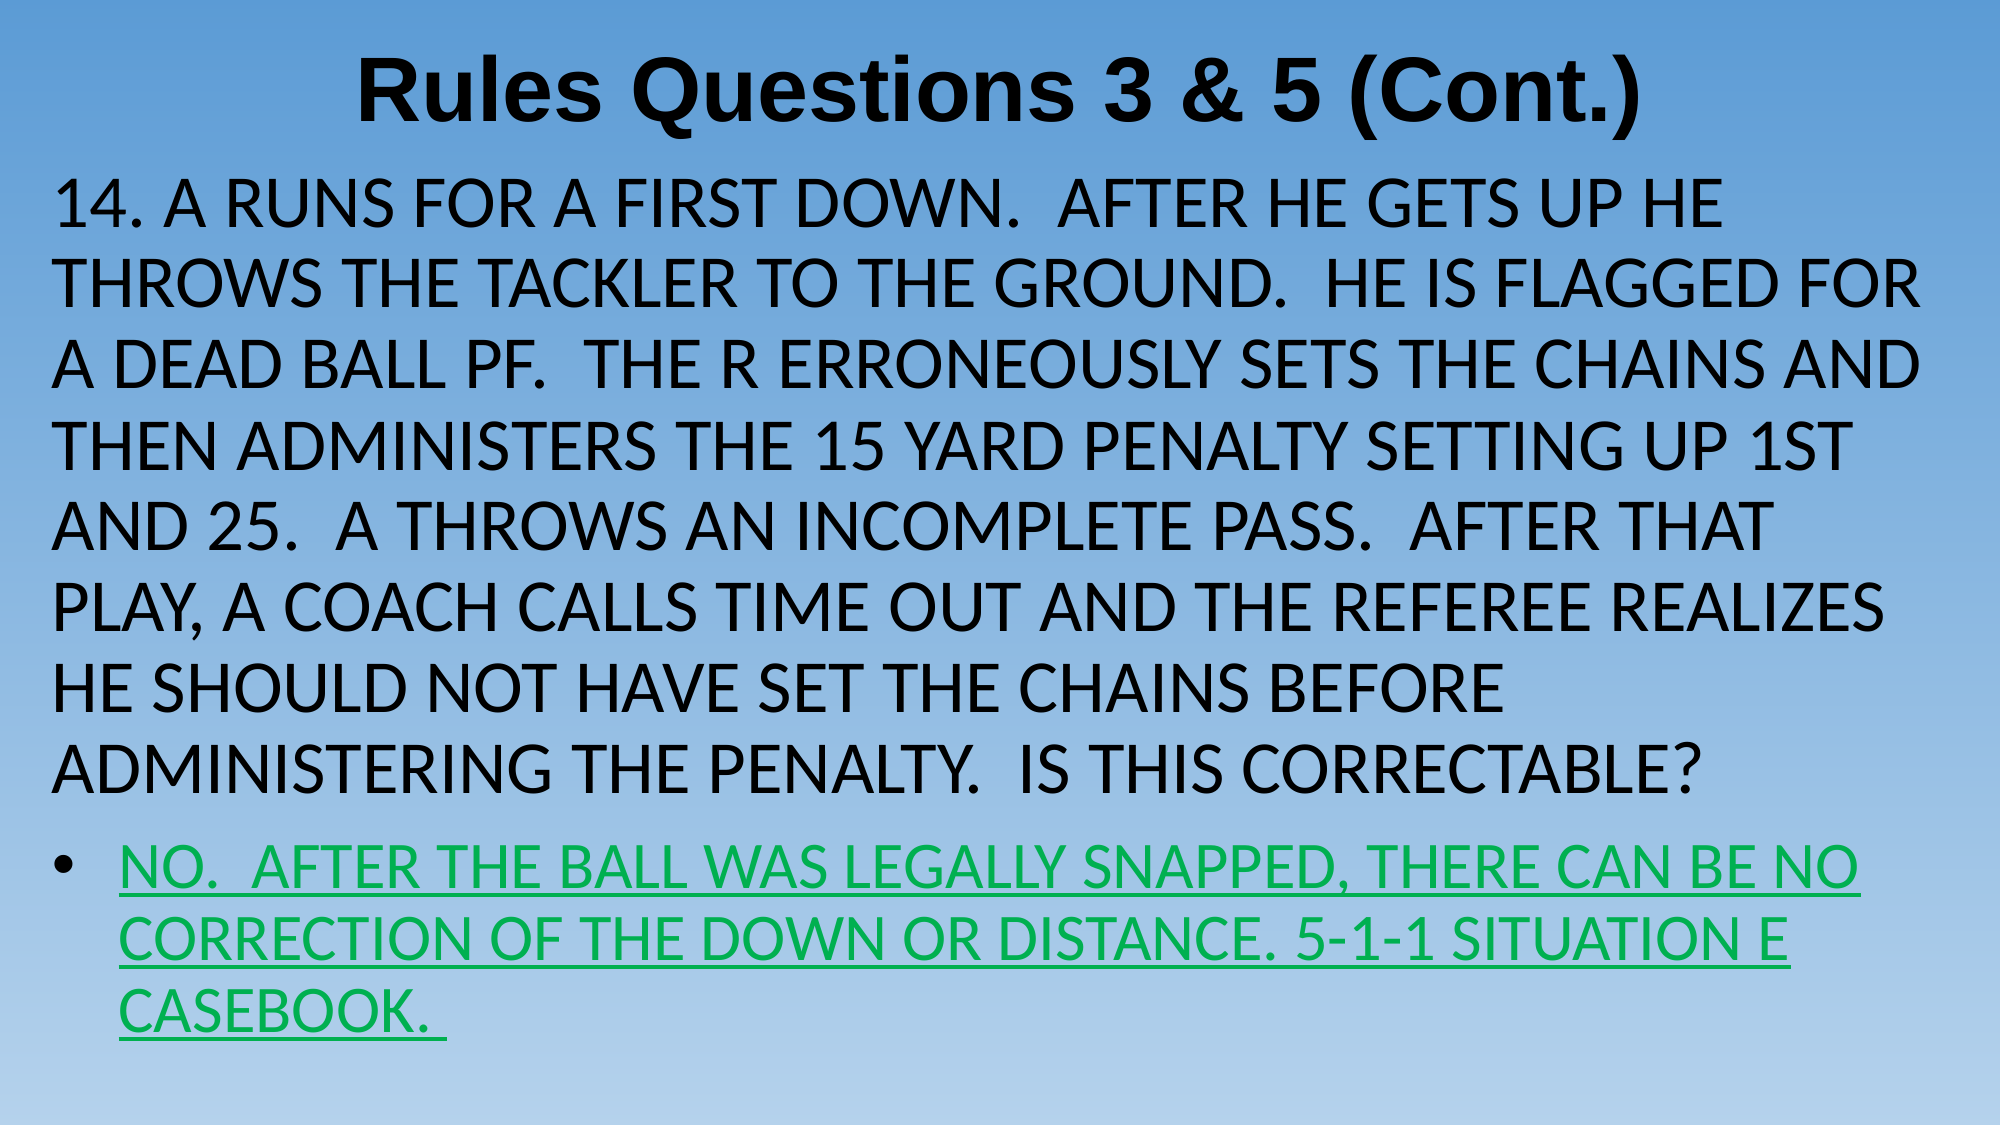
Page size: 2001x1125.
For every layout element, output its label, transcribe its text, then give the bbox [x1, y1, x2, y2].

list 14. A RUNS FOR A FIRST DOWN. AFTER HE GETS UP HE THROWS THE TACKLER TO THE GROUND. HE IS FLAGGED FOR A DEAD BALL PF. THE R ERRONEOUSLY SETS THE CHAINS AND THEN ADMINISTERS THE 15 YARD PENALTY SETTING UP 1ST AND 25. A THROWS AN INCOMPLETE PASS. AFTER THAT PLAY, A COACH CALLS TIME OUT AND THE REFEREE REALIZES HE SHOULD NOT HAVE SET THE CHAINS BEFORE ADMINISTERING THE PENALTY. IS THIS CORRECTABLE? NO. AFTER THE BALL WAS LEGALLY SNAPPED, THERE CAN BE NO CORRECTION OF THE DOWN OR DISTANCE. 5-1-1 SITUATION E CASEBOOK. [28, 154, 1958, 1097]
title Rules Questions 3 & 5 (Cont.) [137, 11, 1863, 154]
